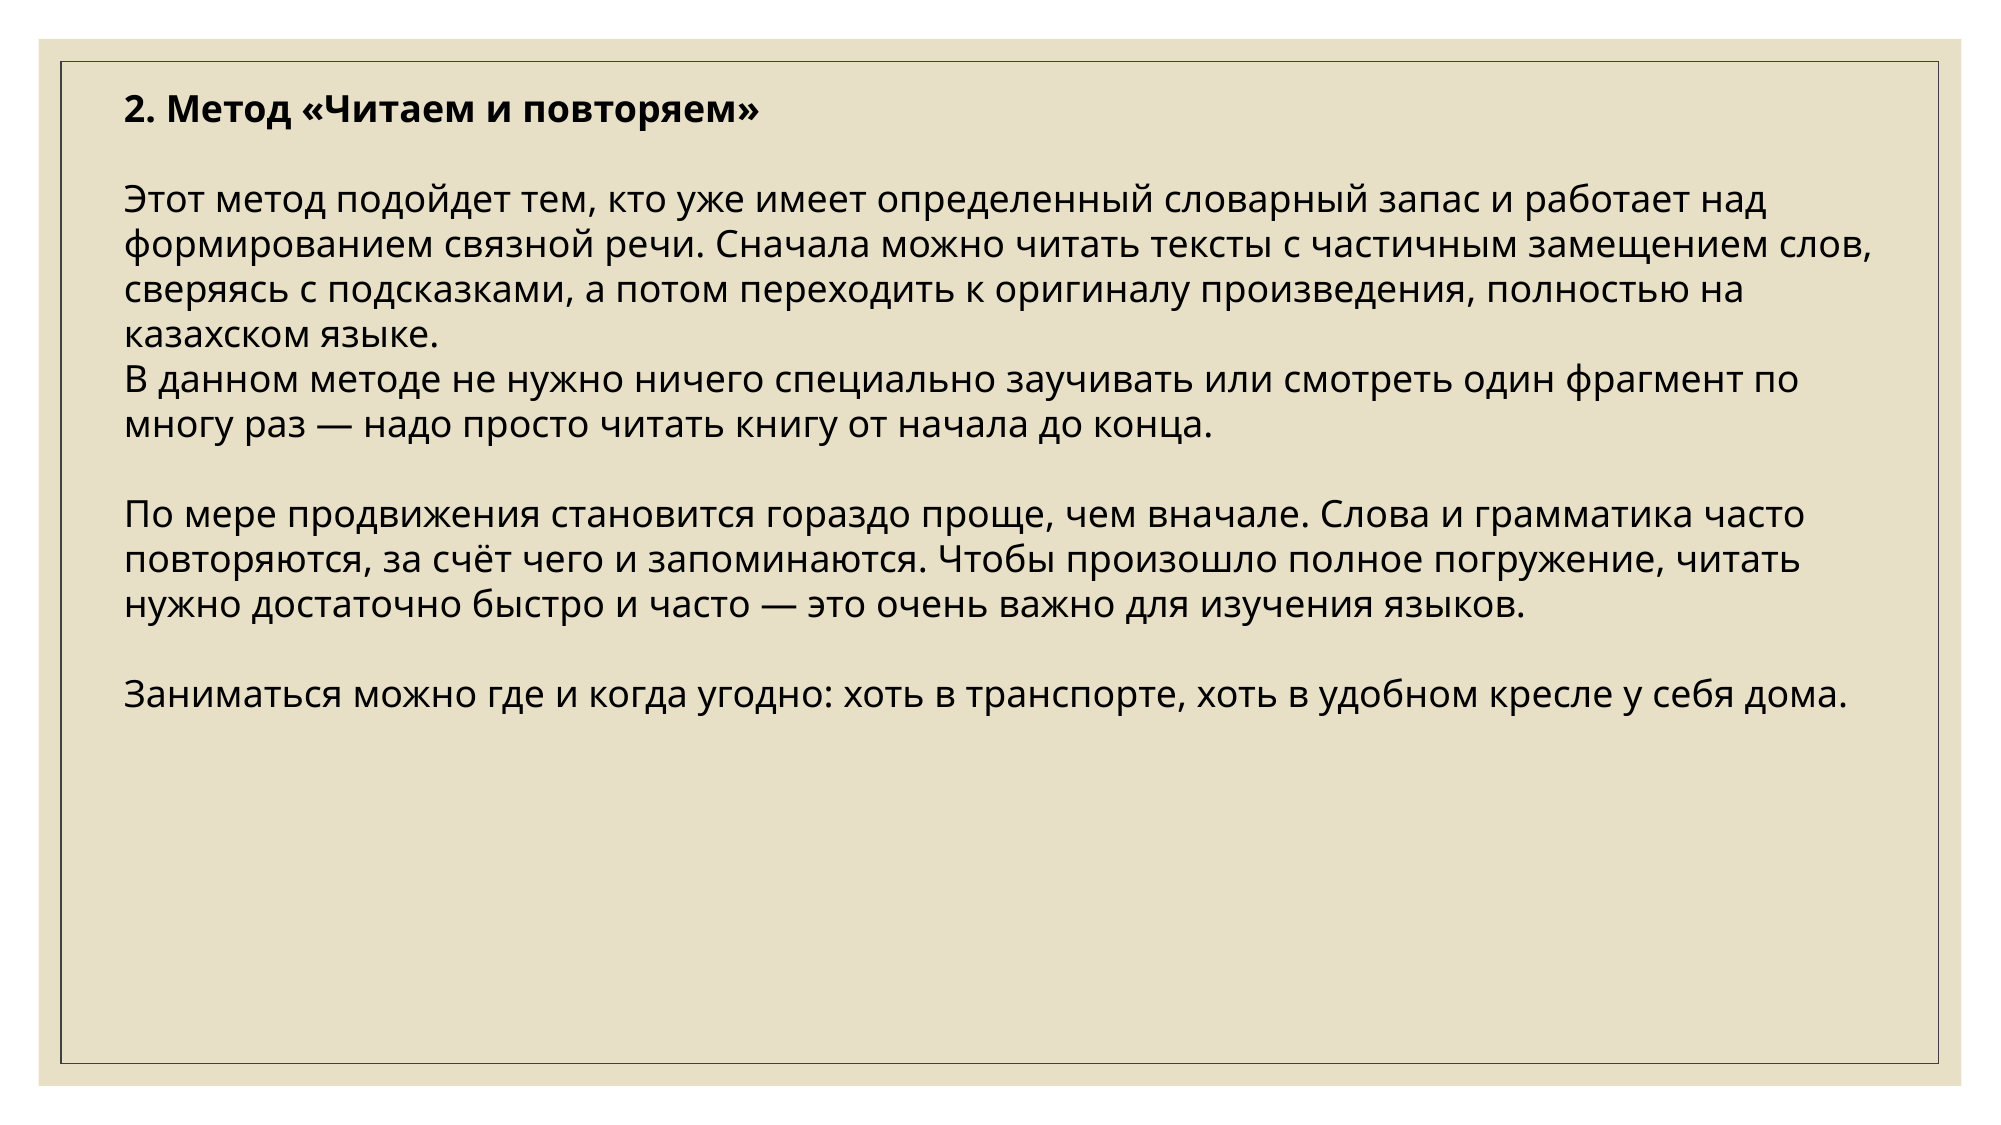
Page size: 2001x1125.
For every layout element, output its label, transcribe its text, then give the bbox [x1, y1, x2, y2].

text_box 2. Метод «Читаем и повторяем» Этот метод подойдет тем, кто уже имеет определенный словарный запас и работает над формированием связной речи. Сначала можно читать тексты с частичным замещением слов, сверяясь с подсказками, а потом переходить к оригиналу произведения, полностью на казахском языке. В данном методе не нужно ничего специально заучивать или смотреть один фрагмент по многу раз — надо просто читать книгу от начала до конца. По мере продвижения становится гораздо проще, чем вначале. Слова и грамматика часто повторяются, за счёт чего и запоминаются. Чтобы произошло полное погружение, читать нужно достаточно быстро и часто — это очень важно для изучения языков. Заниматься можно где и когда угодно: хоть в транспорте, хоть в удобном кресле у себя дома. [109, 77, 1911, 723]
